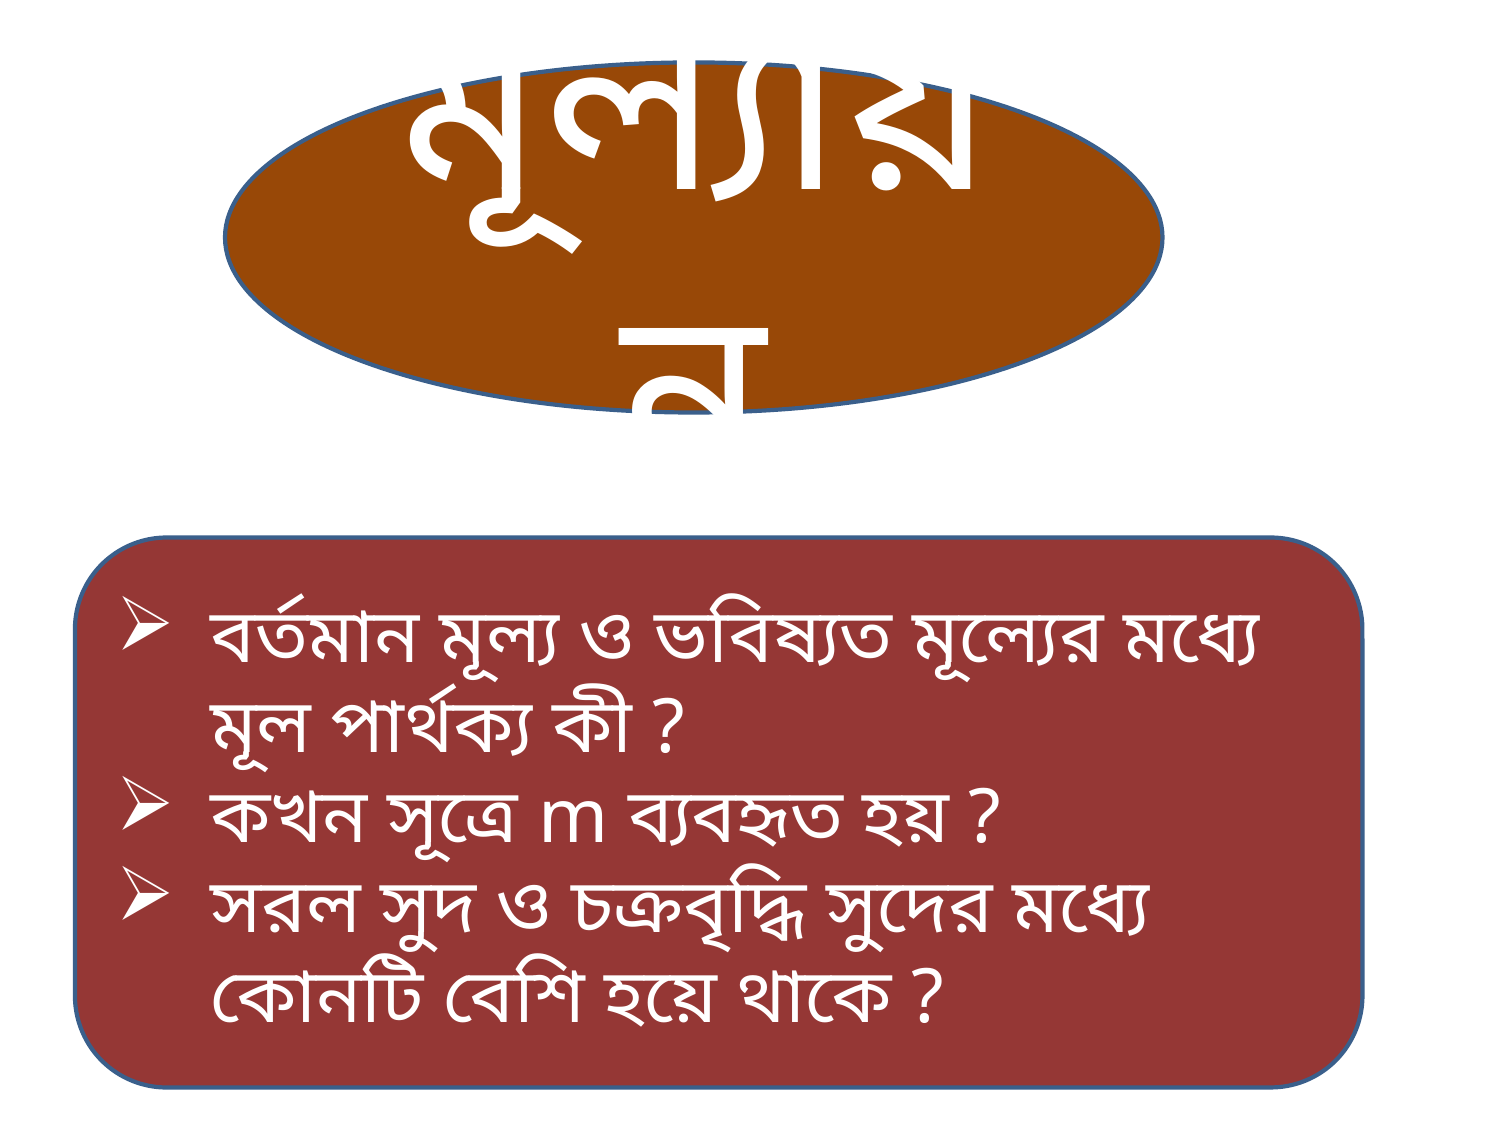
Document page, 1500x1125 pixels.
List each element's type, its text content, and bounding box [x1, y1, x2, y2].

text_box মূল্যায়ন [222, 60, 1165, 415]
text_box বর্তমান মূল্য ও ভবিষ্যত মূল্যের মধ্যে মূল পার্থক্য কী ? কখন সূত্রে m ব্যবহৃত হয় ? সরল সুদ ও চক্রবৃদ্ধি সুদের মধ্যে কোনটি বেশি হয়ে থাকে ? [72, 535, 1365, 1090]
